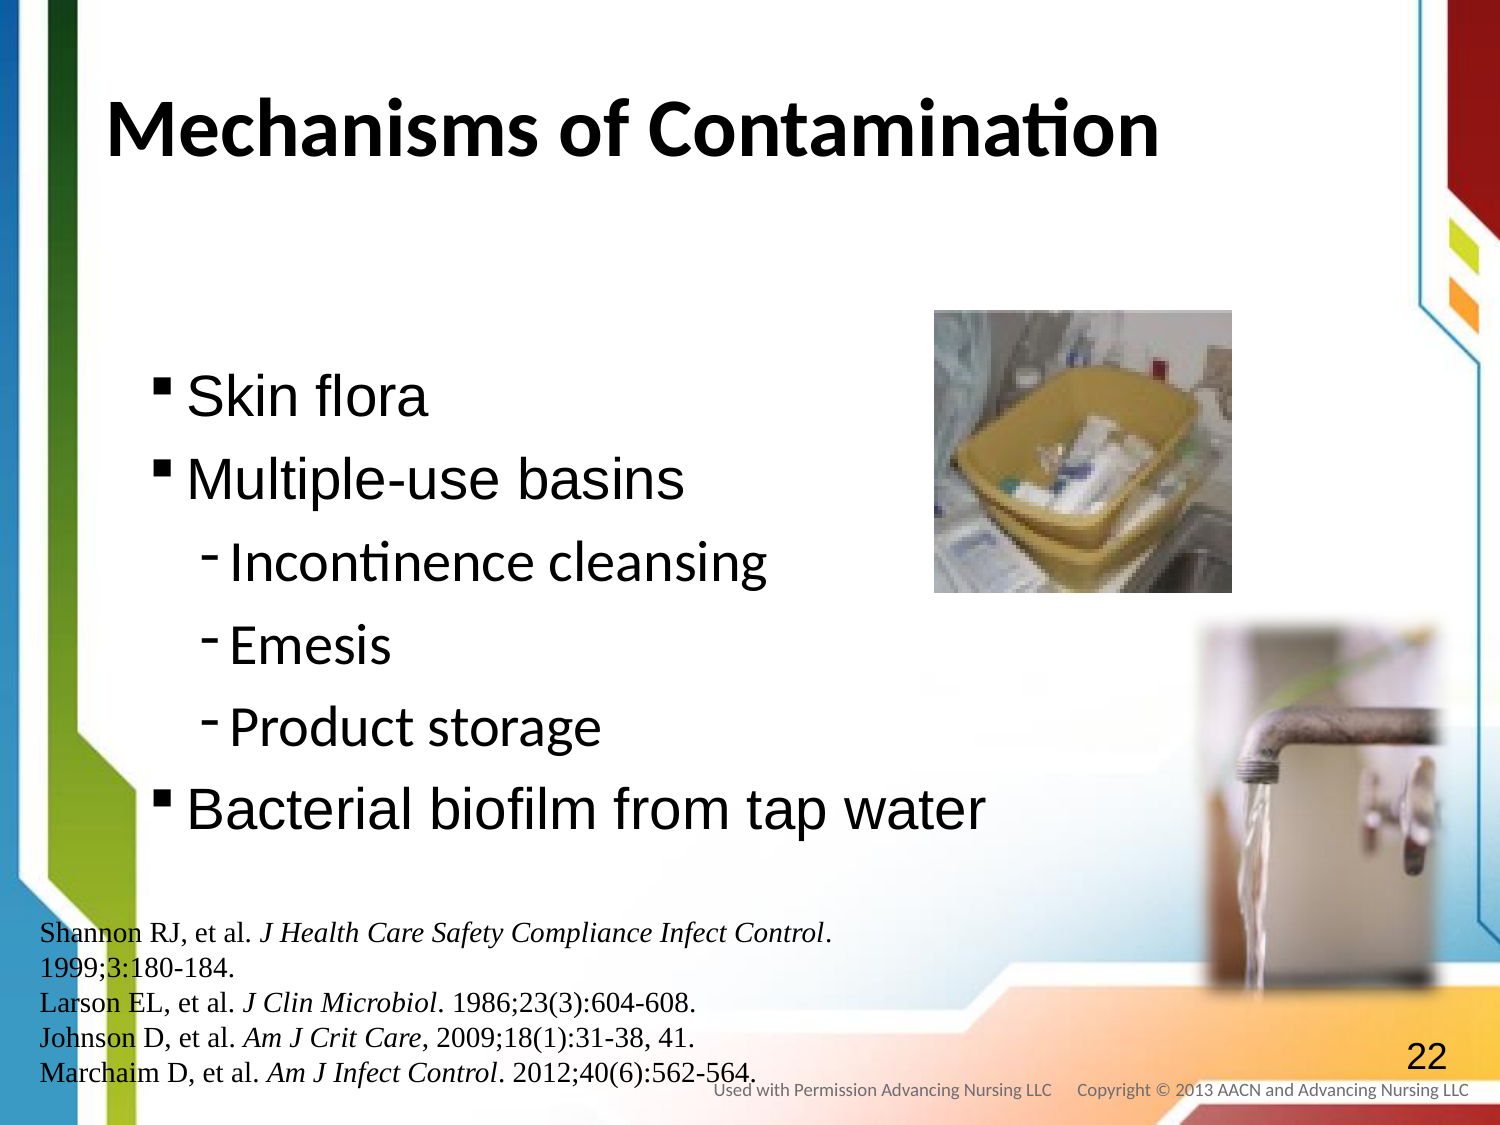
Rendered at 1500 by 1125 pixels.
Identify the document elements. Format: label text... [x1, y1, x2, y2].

list Mechanisms of Contamination [90, 65, 1366, 151]
text_box 22 [1112, 1024, 1463, 1103]
list Skin flora Multiple-use basins Incontinence cleansing Emesis Product storage Bacterial biofilm from tap water [111, 351, 1125, 745]
text_box Used with Permission Advancing Nursing LLC Copyright © 2013 AACN and Advancing Nursing LLC [698, 1070, 1500, 1125]
picture [0, 0, 1500, 1125]
text_box Shannon RJ, et al. J Health Care Safety Compliance Infect Control. 1999;3:180-184. Larson EL, et al. J Clin Microbiol. 1986;23(3):604-608. Johnson D, et al. Am J Crit Care, 2009;18(1):31-38, 41. Marchaim D, et al. Am J Infect Control. 2012;40(6):562-564. [24, 905, 957, 1096]
